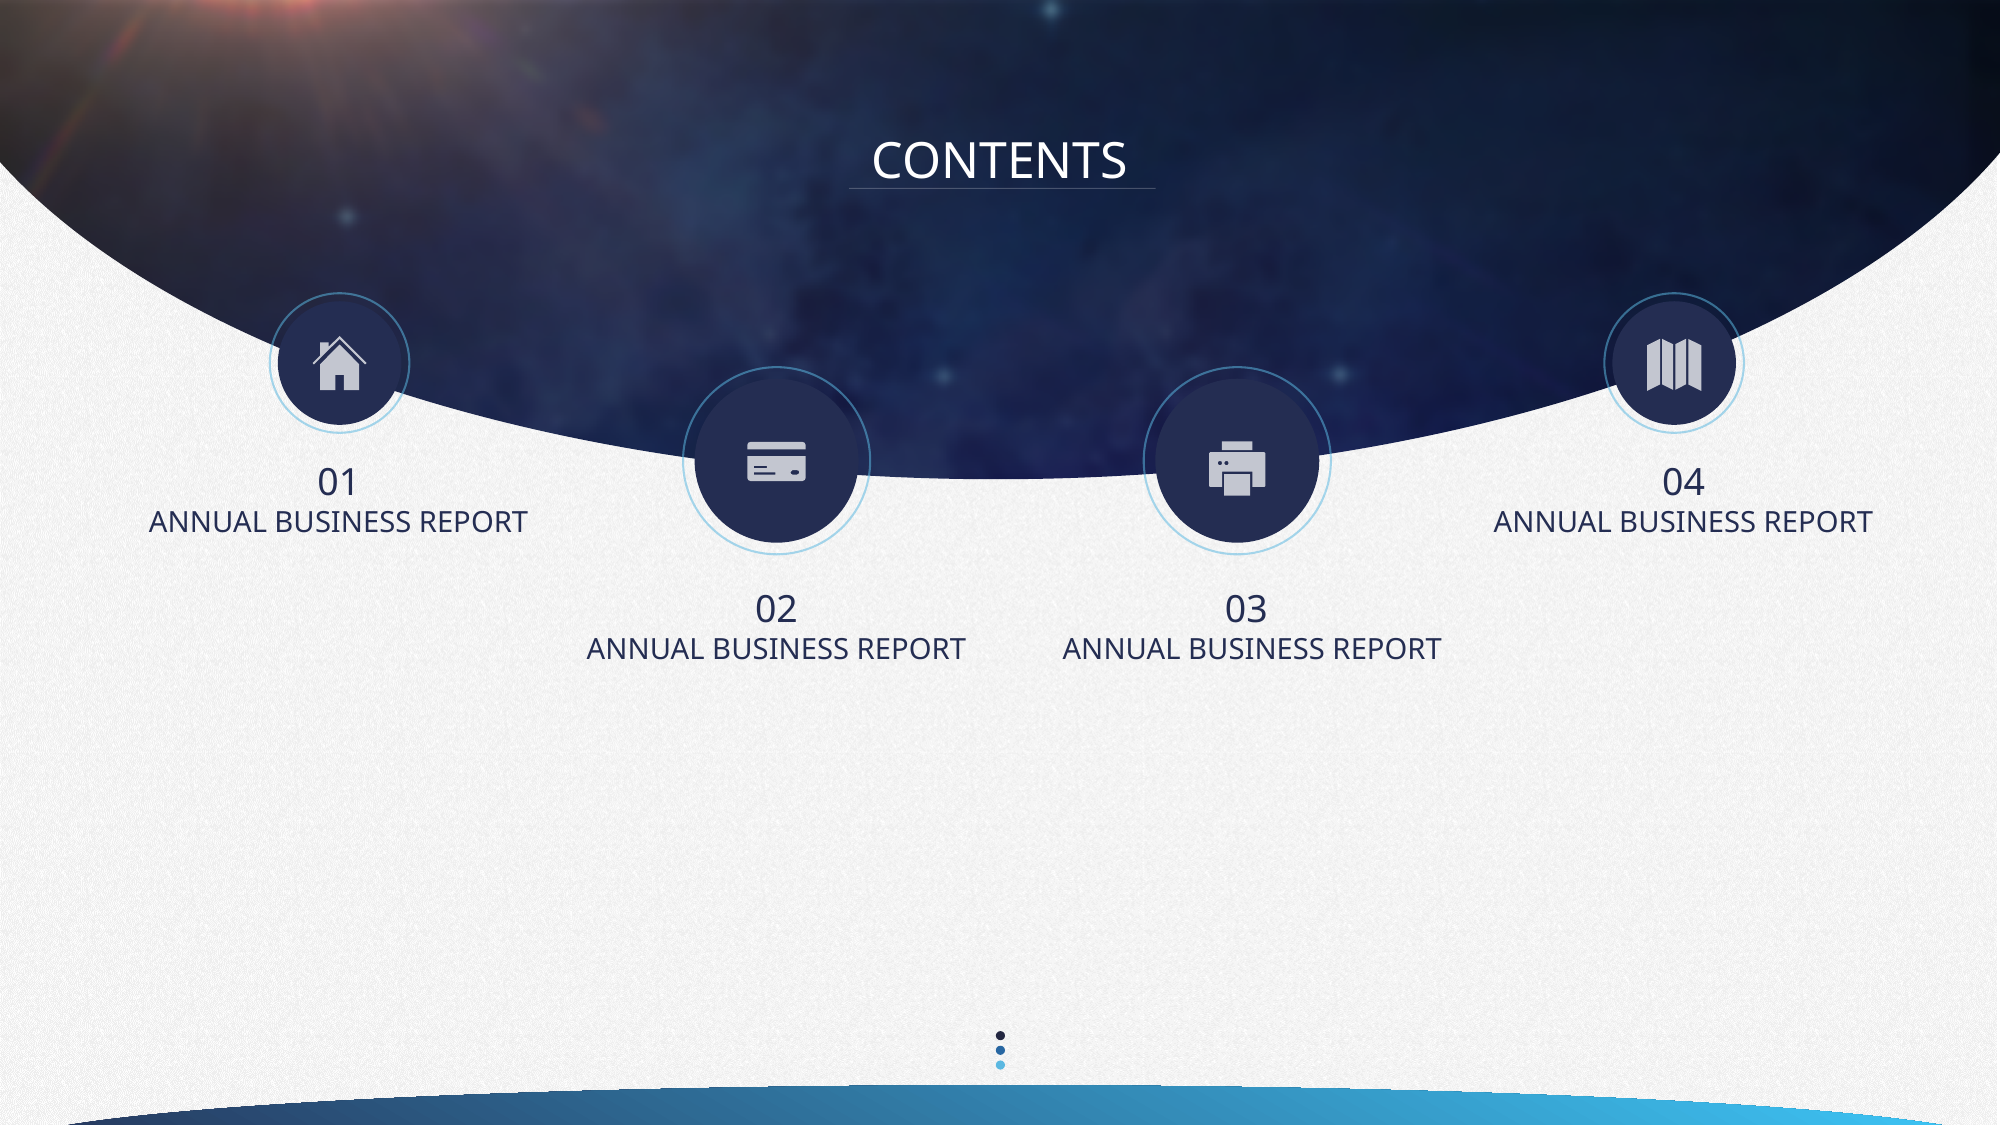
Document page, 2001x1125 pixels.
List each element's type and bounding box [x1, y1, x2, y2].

text_box [141, 450, 537, 547]
text_box [1054, 578, 1451, 674]
text_box [269, 293, 410, 433]
text_box [995, 1031, 1005, 1070]
text_box [1485, 450, 1882, 546]
text_box [1604, 293, 1744, 433]
text_box [849, 121, 1156, 197]
picture [0, 0, 2000, 1125]
text_box [682, 367, 871, 555]
text_box [1143, 367, 1331, 555]
text_box [578, 578, 975, 674]
text_box [62, 1084, 1948, 1125]
